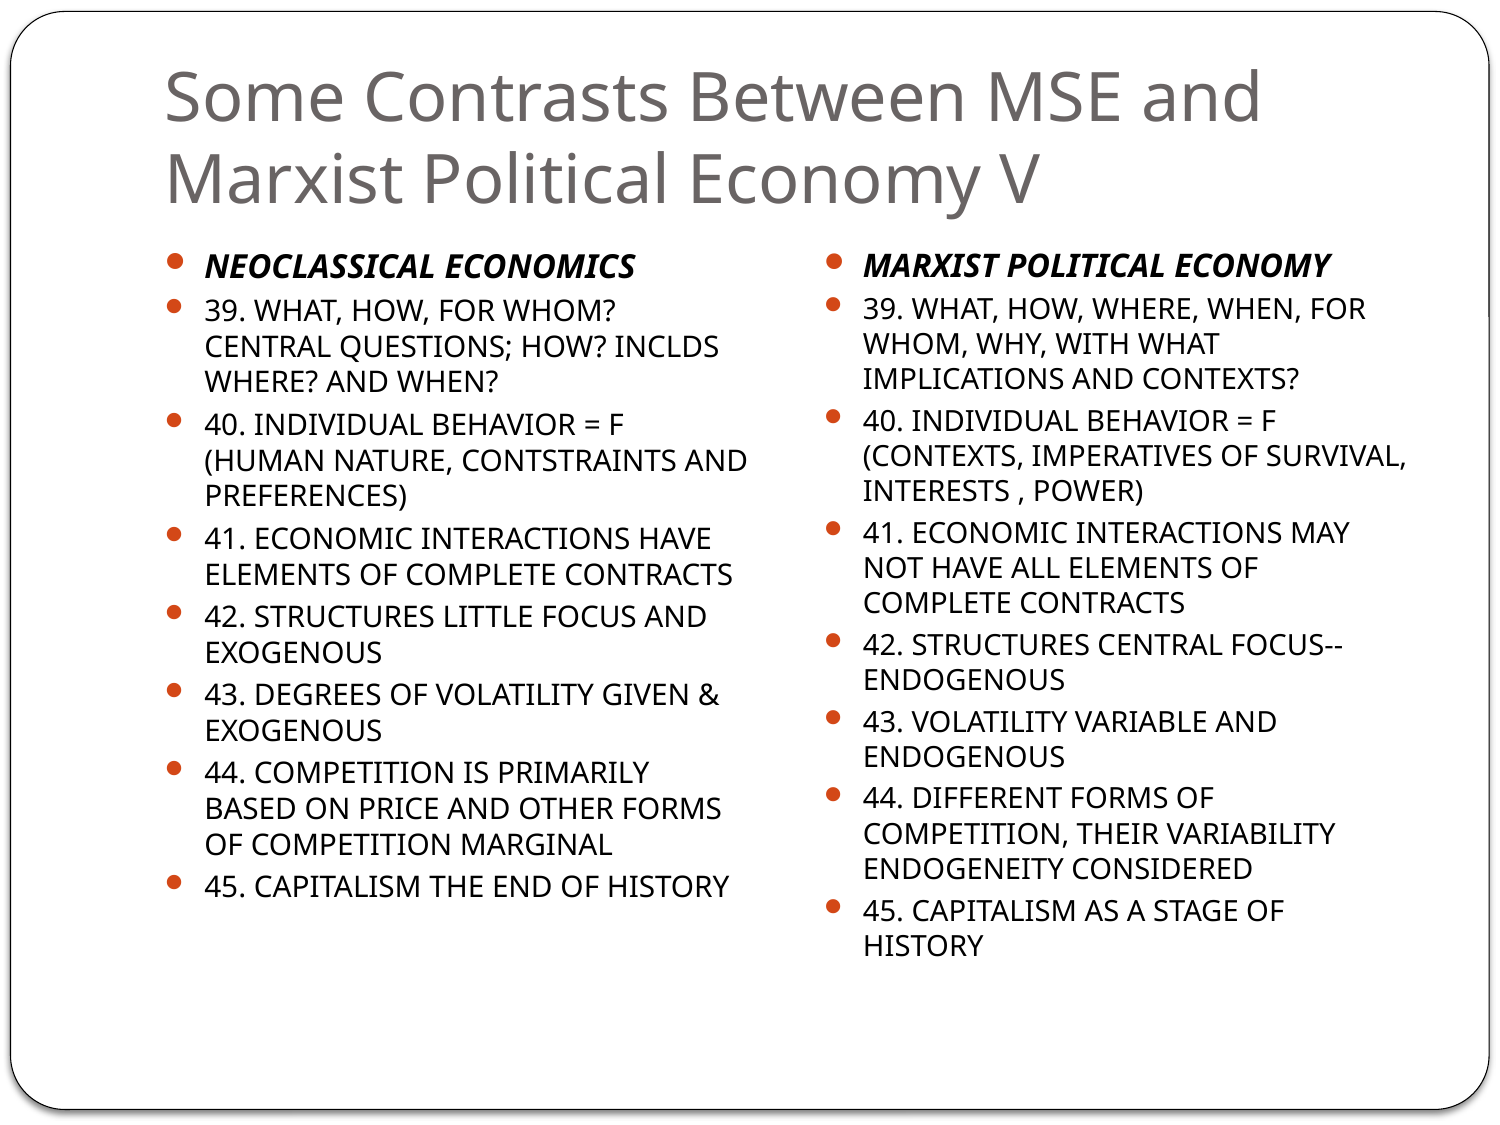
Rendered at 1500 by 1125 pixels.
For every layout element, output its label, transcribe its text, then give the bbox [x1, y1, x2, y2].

list MARXIST POLITICAL ECONOMY 39. WHAT, HOW, WHERE, WHEN, FOR WHOM, WHY, WITH WHAT IMPLICATIONS AND CONTEXTS? 40. INDIVIDUAL BEHAVIOR = F (CONTEXTS, IMPERATIVES OF SURVIVAL, INTERESTS , POWER) 41. ECONOMIC INTERACTIONS MAY NOT HAVE ALL ELEMENTS OF COMPLETE CONTRACTS 42. STRUCTURES CENTRAL FOCUS--ENDOGENOUS 43. VOLATILITY VARIABLE AND ENDOGENOUS 44. DIFFERENT FORMS OF COMPETITION, THEIR VARIABILITY ENDOGENEITY CONSIDERED 45. CAPITALISM AS A STAGE OF HISTORY [809, 237, 1425, 988]
title Some Contrasts Between MSE and Marxist Political Economy V [150, 45, 1425, 233]
list NEOCLASSICAL ECONOMICS 39. WHAT, HOW, FOR WHOM? CENTRAL QUESTIONS; HOW? INCLDS WHERE? AND WHEN? 40. INDIVIDUAL BEHAVIOR = F (HUMAN NATURE, CONTSTRAINTS AND PREFERENCES) 41. ECONOMIC INTERACTIONS HAVE ELEMENTS OF COMPLETE CONTRACTS 42. STRUCTURES LITTLE FOCUS AND EXOGENOUS 43. DEGREES OF VOLATILITY GIVEN & EXOGENOUS 44. COMPETITION IS PRIMARILY BASED ON PRICE AND OTHER FORMS OF COMPETITION MARGINAL 45. CAPITALISM THE END OF HISTORY [150, 237, 765, 988]
